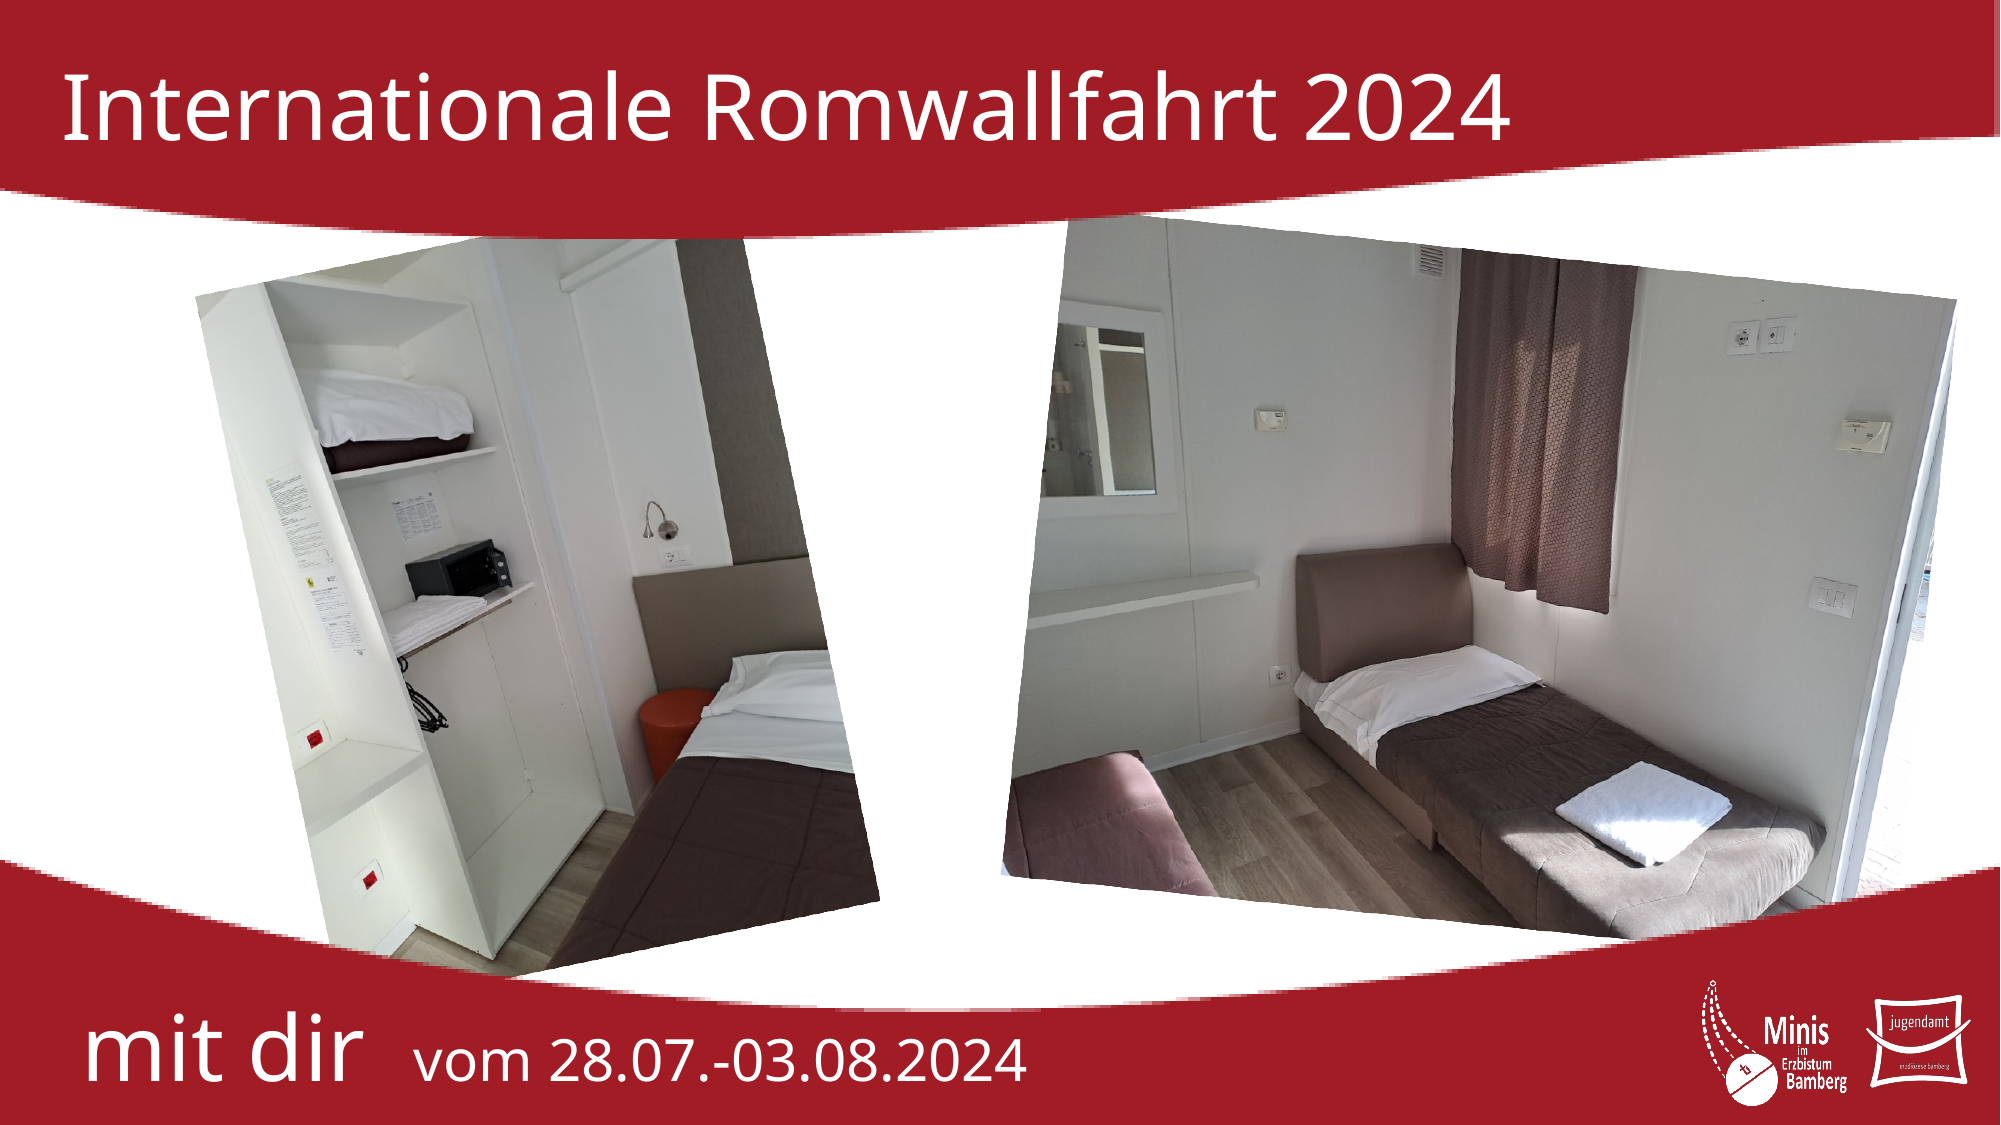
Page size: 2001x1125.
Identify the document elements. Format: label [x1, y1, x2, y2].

picture [0, 0, 2000, 860]
text_box [0, 860, 2000, 1125]
